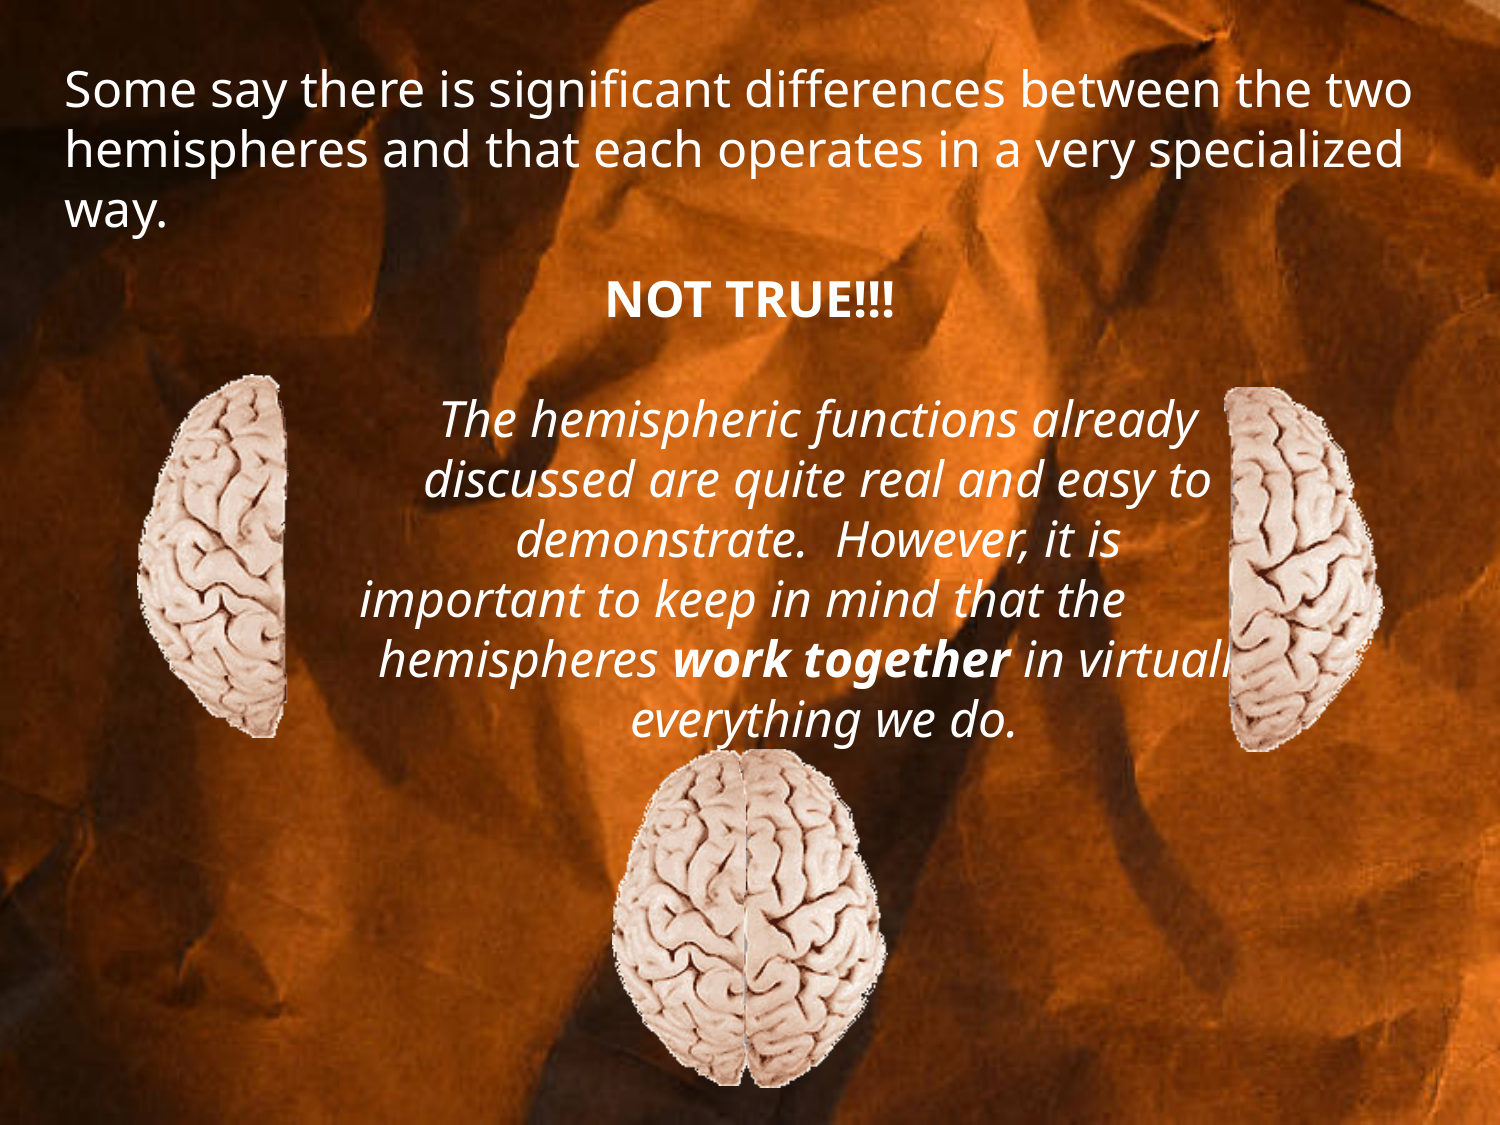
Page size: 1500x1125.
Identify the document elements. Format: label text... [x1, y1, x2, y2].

text_box Some say there is significant differences between the two hemispheres and that each operates in a very specialized way. NOT TRUE!!! The hemispheric functions already discussed are quite real and easy to demonstrate. However, it is important to keep in mind that the hemispheres work together in virtually everything we do. [50, 50, 1450, 755]
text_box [612, 749, 888, 1088]
picture [0, 0, 1500, 1125]
